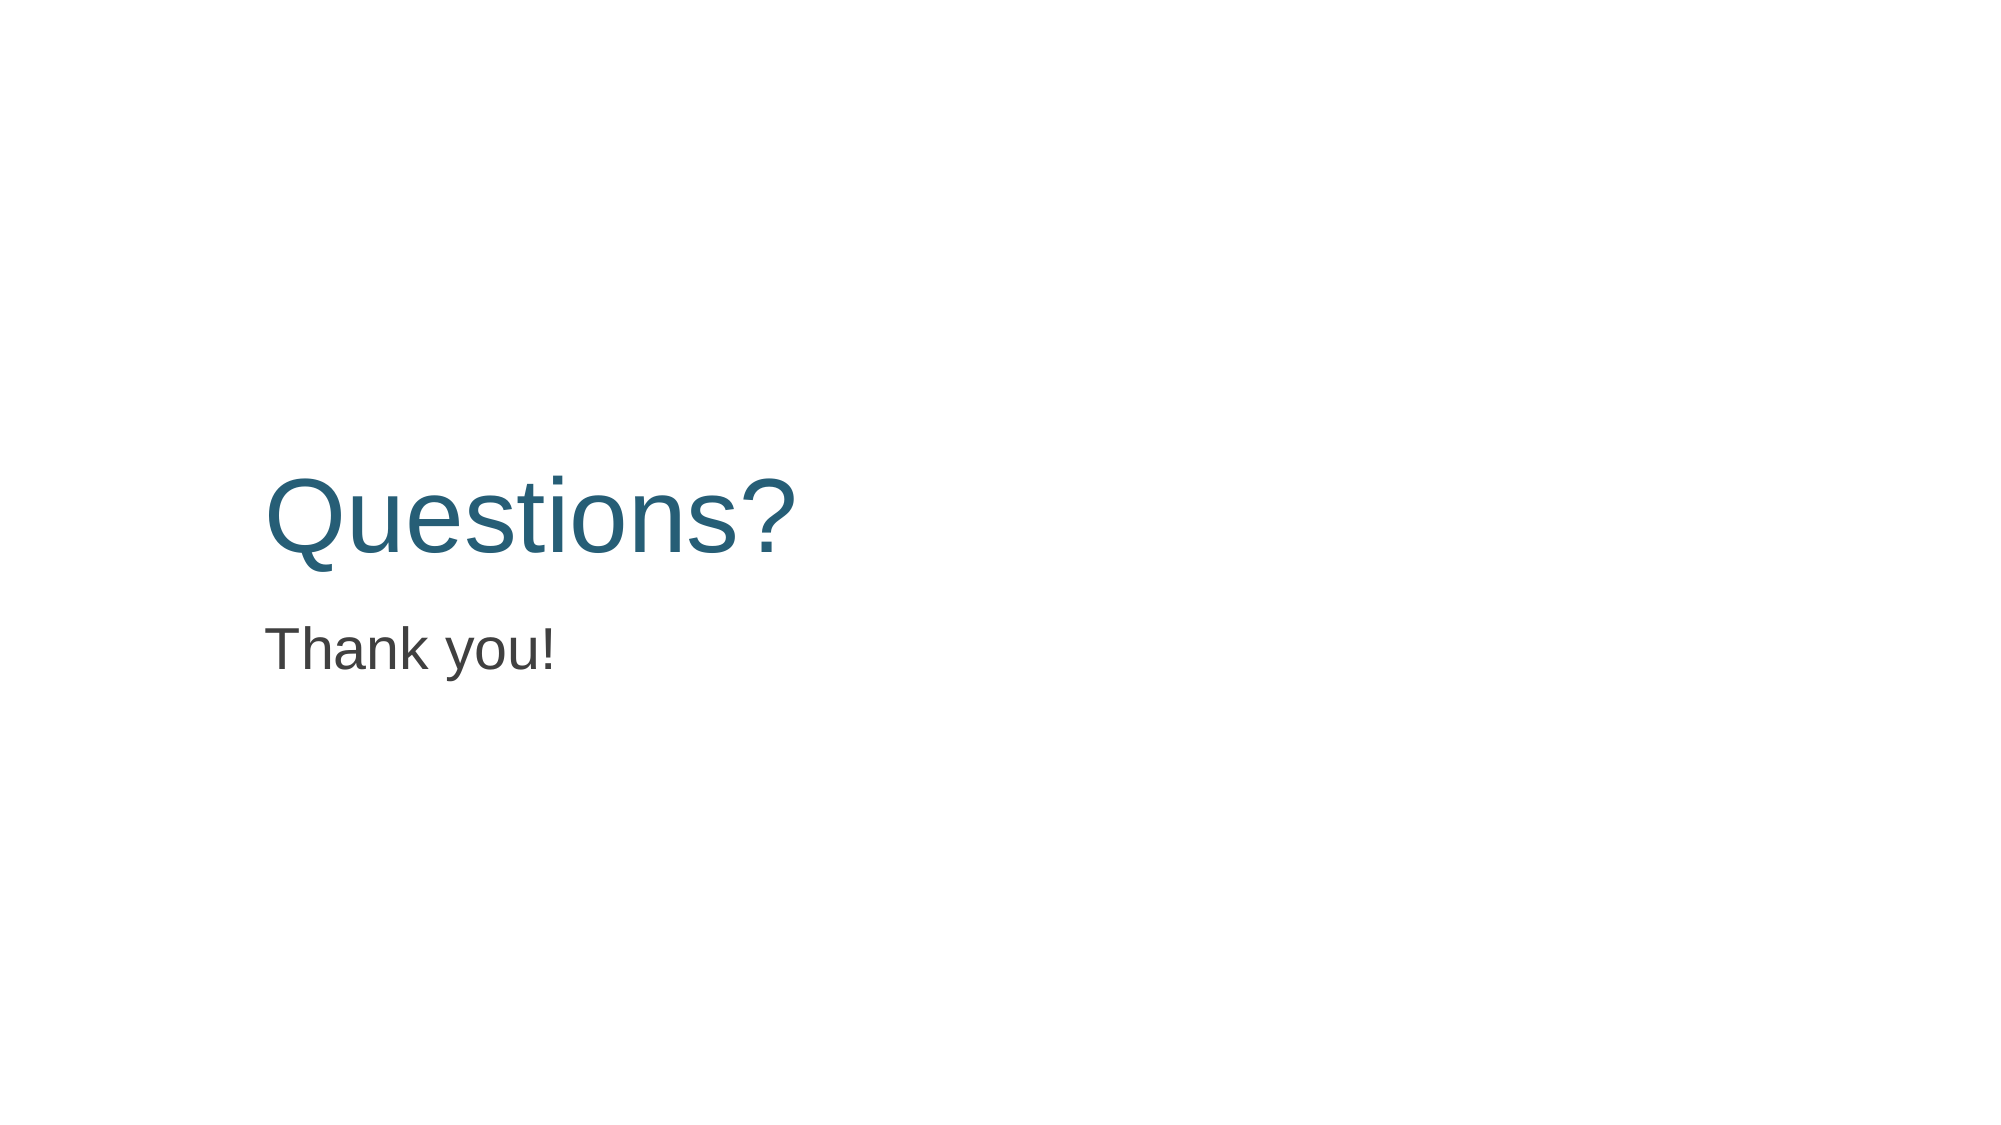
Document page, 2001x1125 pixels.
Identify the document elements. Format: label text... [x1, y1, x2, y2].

subtitle Thank you! [249, 611, 1750, 690]
title Questions? [249, 453, 1750, 583]
